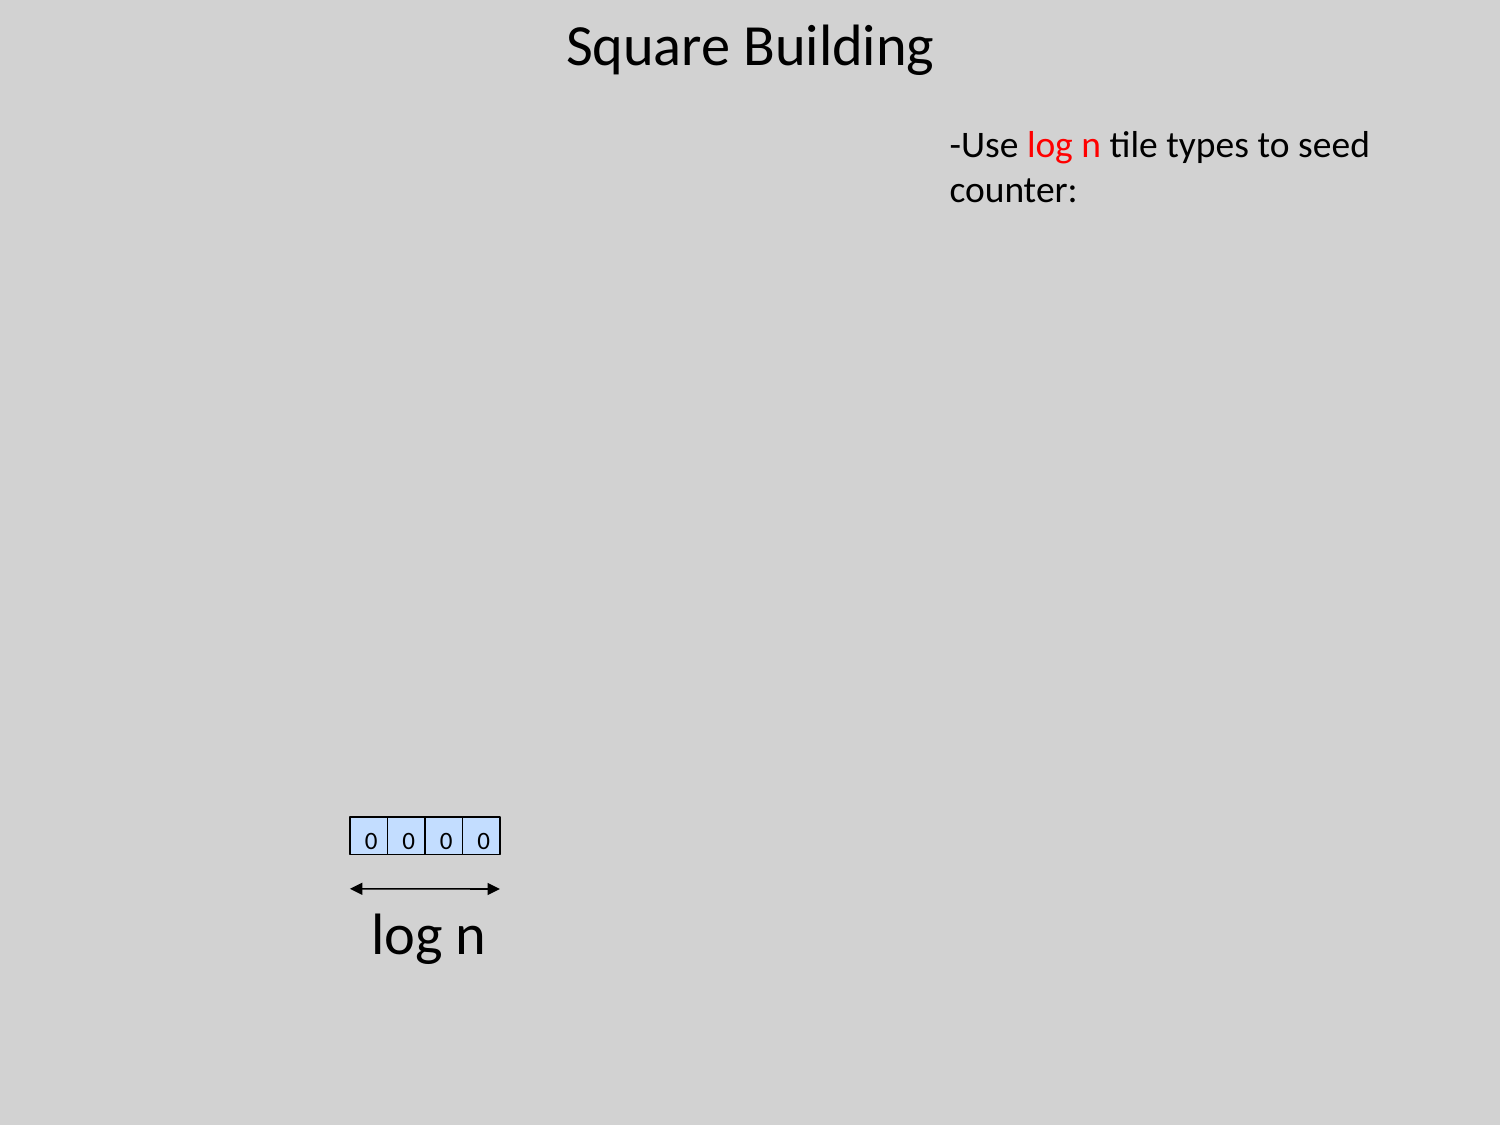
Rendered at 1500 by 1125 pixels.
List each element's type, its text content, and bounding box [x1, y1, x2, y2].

text_box 0 [462, 817, 500, 862]
text_box 0 [350, 817, 388, 862]
text_box log n [356, 889, 502, 974]
text_box 0 [425, 817, 462, 862]
text_box 0 [388, 817, 425, 862]
text_box Square Building [0, 0, 1500, 85]
text_box -Use log n tile types to seed counter: [934, 112, 1386, 218]
